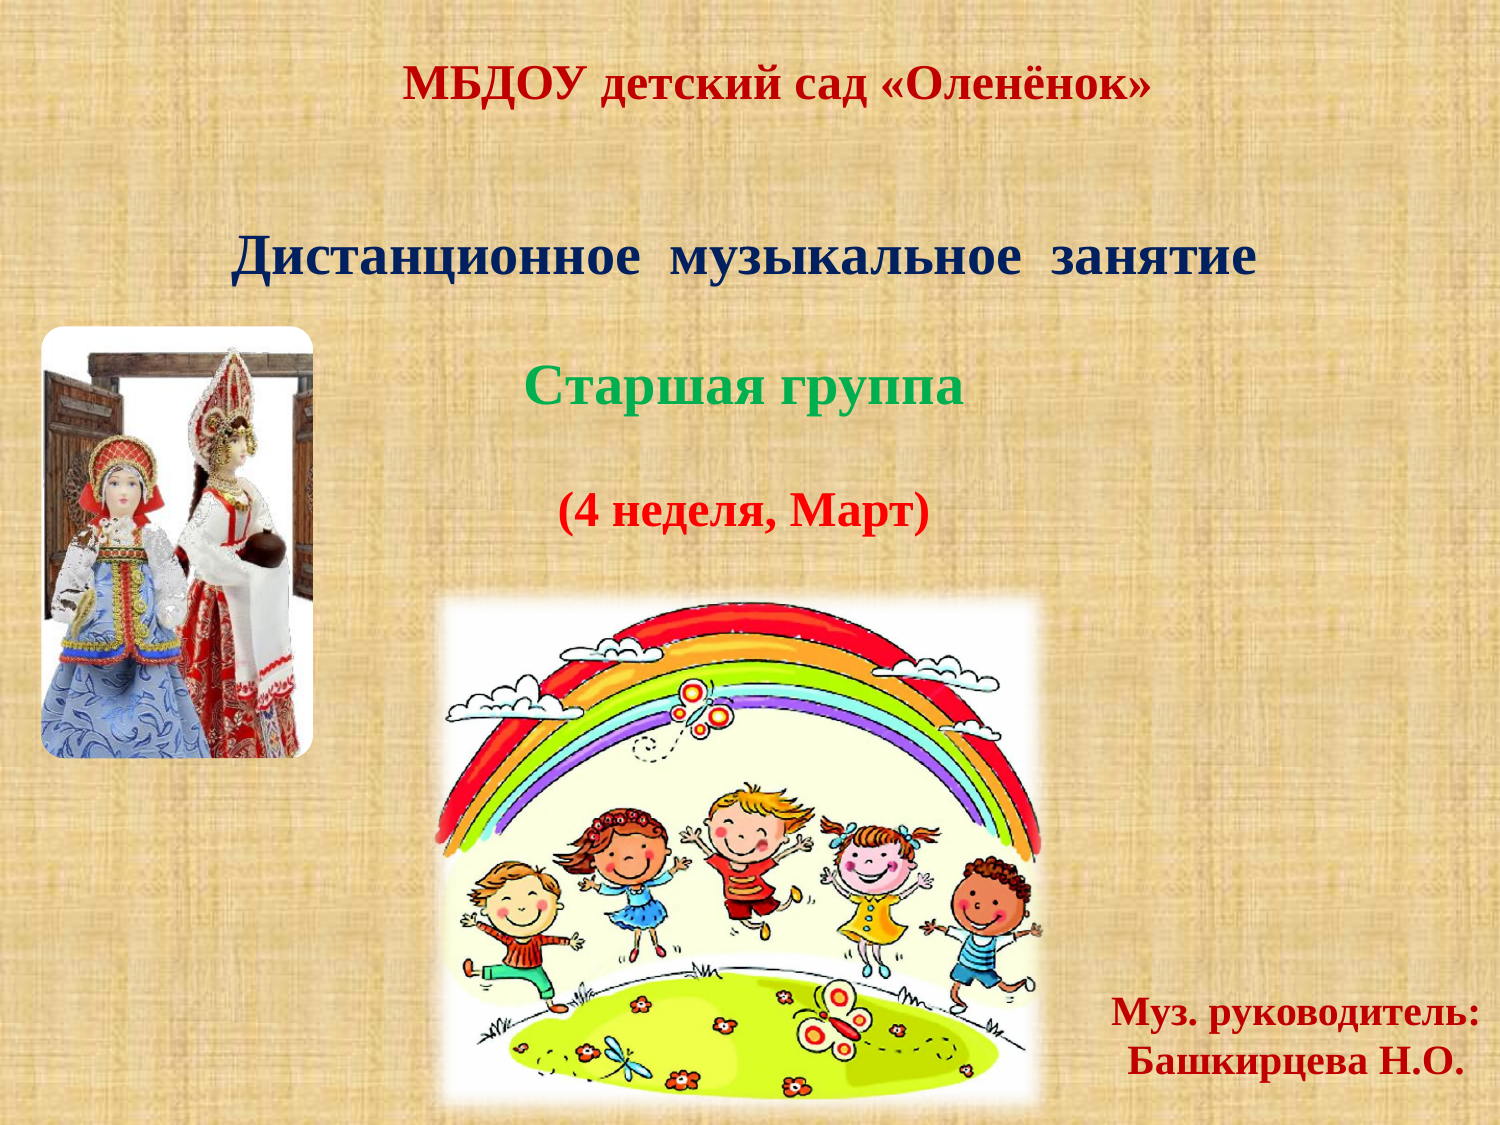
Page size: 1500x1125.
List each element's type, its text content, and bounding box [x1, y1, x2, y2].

text_box Муз. руководитель: Башкирцева Н.О. [1092, 975, 1500, 1091]
text_box МБДОУ детский сад «Оленёнок» [387, 42, 1168, 118]
picture [0, 0, 1500, 1125]
text_box Дистанционное музыкальное занятие Старшая группа (4 неделя, Март) [41, 148, 1447, 604]
